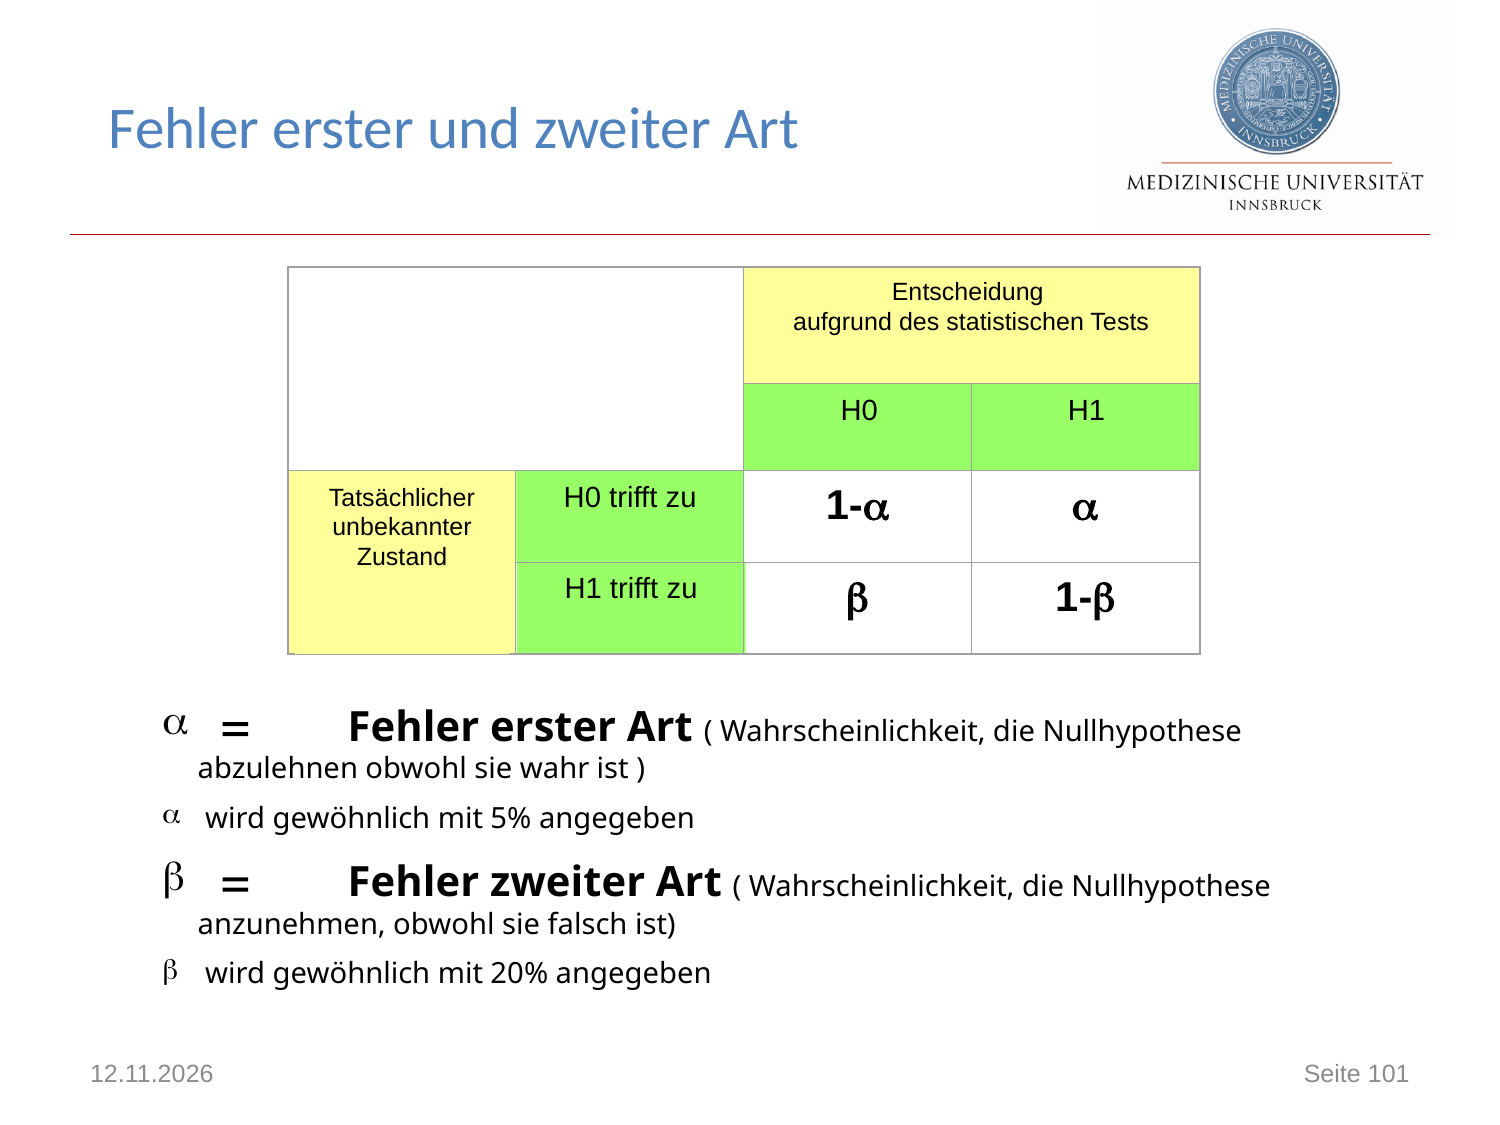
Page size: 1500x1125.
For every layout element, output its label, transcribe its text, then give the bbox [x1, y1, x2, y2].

picture [1098, 0, 1450, 238]
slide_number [75, 1042, 425, 1103]
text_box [287, 266, 1201, 655]
title Fehler erster und zweiter Art [93, 82, 1336, 232]
text_box = Fehler erster Art ( Wahrscheinlichkeit, die Nullhypothese abzulehnen obwohl sie wahr ist ) wird gewöhnlich mit 5% angegeben = Fehler zweiter Art ( Wahrscheinlichkeit, die Nullhypothese anzunehmen, obwohl sie falsch ist) wird gewöhnlich mit 20% angegeben [147, 692, 1361, 1047]
slide_number Seite 101 [1074, 1042, 1425, 1103]
